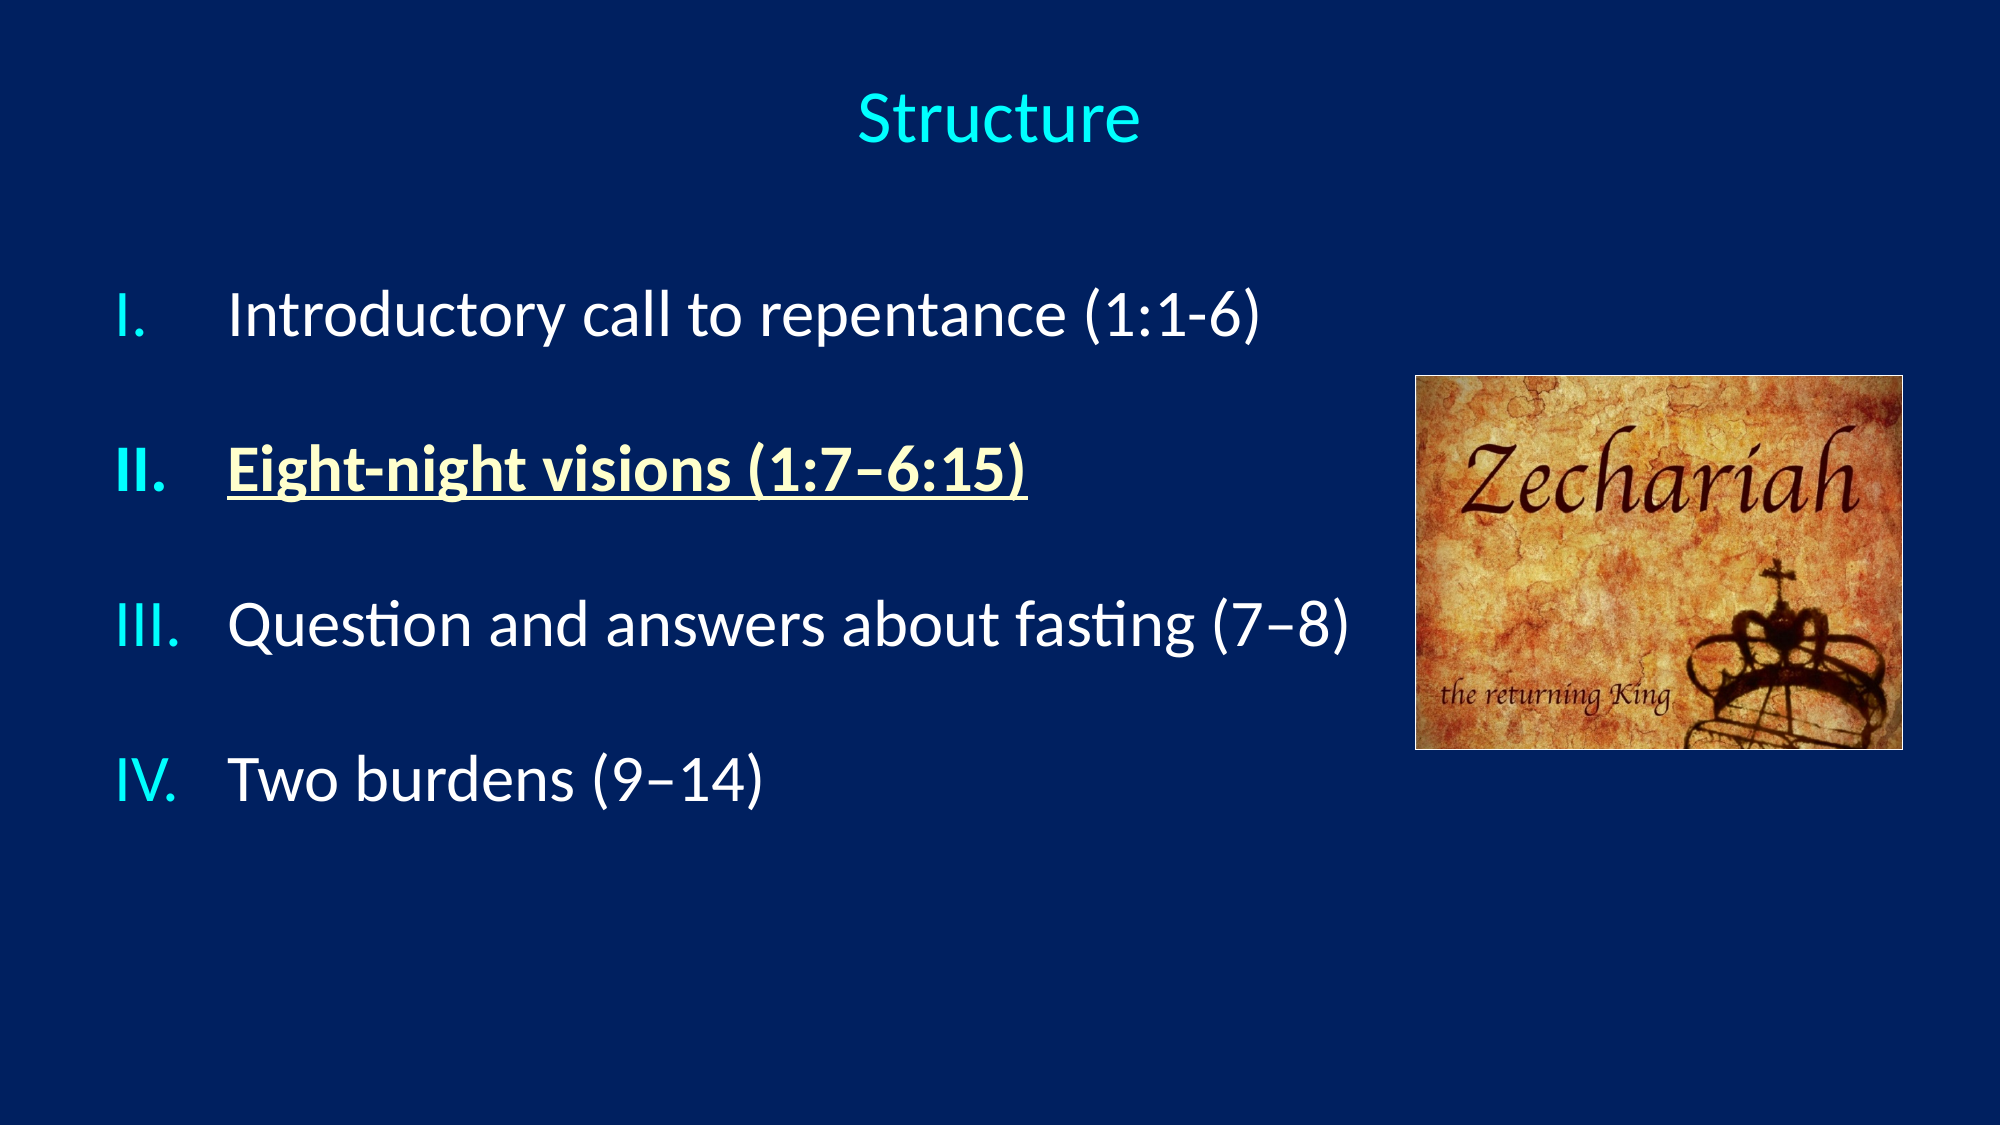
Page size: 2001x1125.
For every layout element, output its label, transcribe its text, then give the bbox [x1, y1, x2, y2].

list Introductory call to repentance (1:1-6) Eight-night visions (1:7–6:15) Question and answers about fasting (7–8) Two burdens (9–14) [99, 262, 1656, 869]
title Structure [150, 37, 1850, 188]
picture [1415, 374, 1903, 751]
